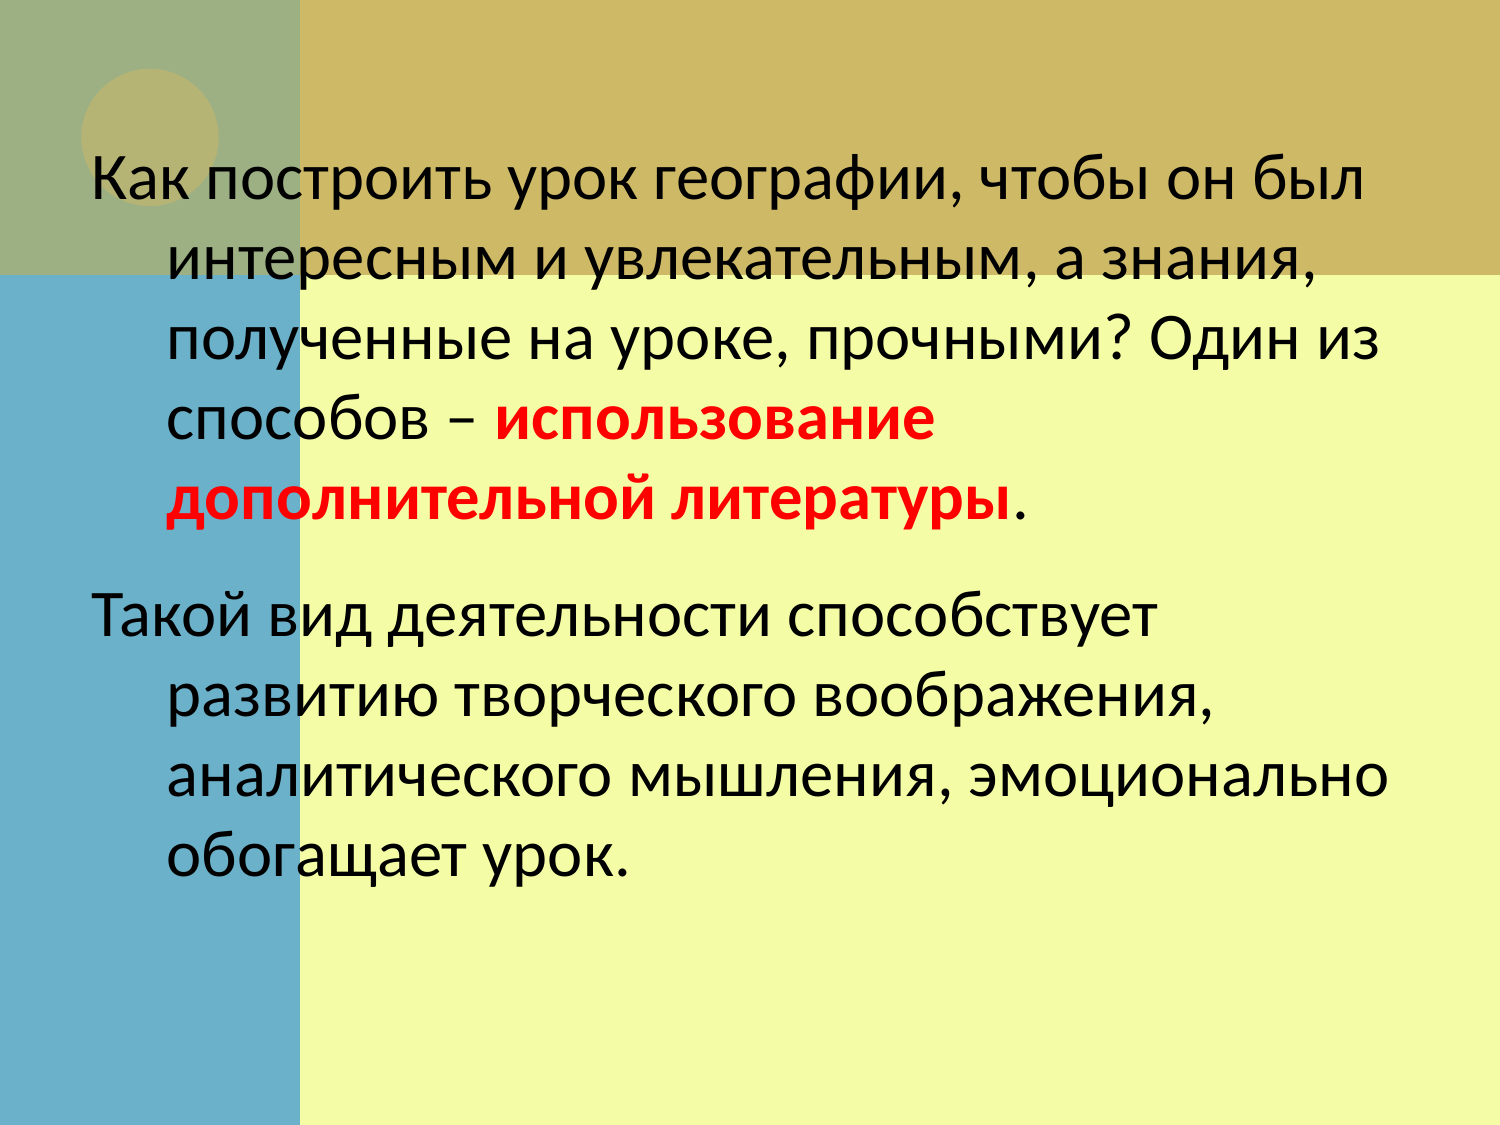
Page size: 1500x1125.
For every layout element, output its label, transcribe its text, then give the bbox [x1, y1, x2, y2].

list Как построить урок географии, чтобы он был интересным и увлекательным, а знания, полученные на уроке, прочными? Один из способов – использование дополнительной литературы. Такой вид деятельности способствует развитию творческого воображения, аналитического мышления, эмоционально обогащает урок. [76, 125, 1425, 752]
